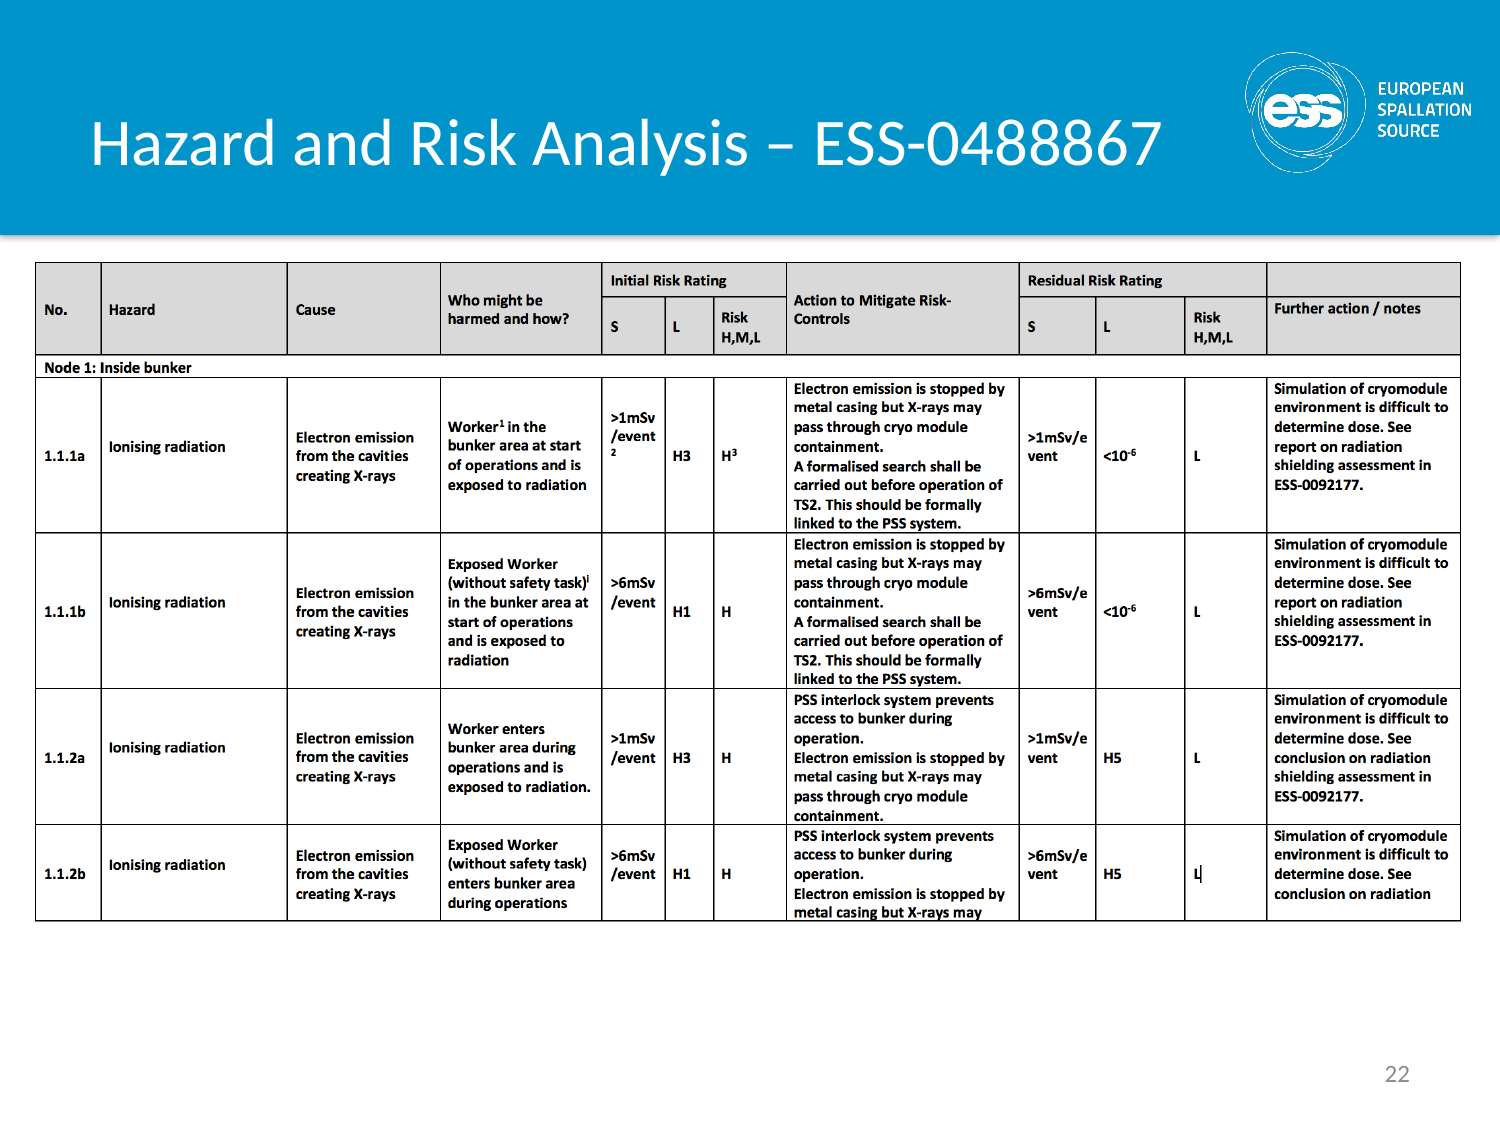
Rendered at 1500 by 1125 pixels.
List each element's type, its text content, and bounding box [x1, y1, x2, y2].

picture [1379, 83, 1385, 94]
picture [1409, 104, 1415, 115]
picture [1418, 104, 1423, 115]
picture [1422, 125, 1428, 134]
picture [1389, 104, 1393, 115]
picture [1264, 94, 1342, 127]
picture [1436, 104, 1444, 115]
picture [1432, 125, 1438, 136]
picture [1454, 83, 1458, 94]
picture [1423, 83, 1430, 94]
picture [1443, 86, 1450, 93]
picture [29, 255, 1470, 929]
picture [1400, 83, 1407, 94]
slide_number 22 [1074, 1042, 1425, 1103]
picture [1398, 109, 1406, 115]
title Hazard and Risk Analysis – ESS-0488867 [75, 45, 1247, 233]
